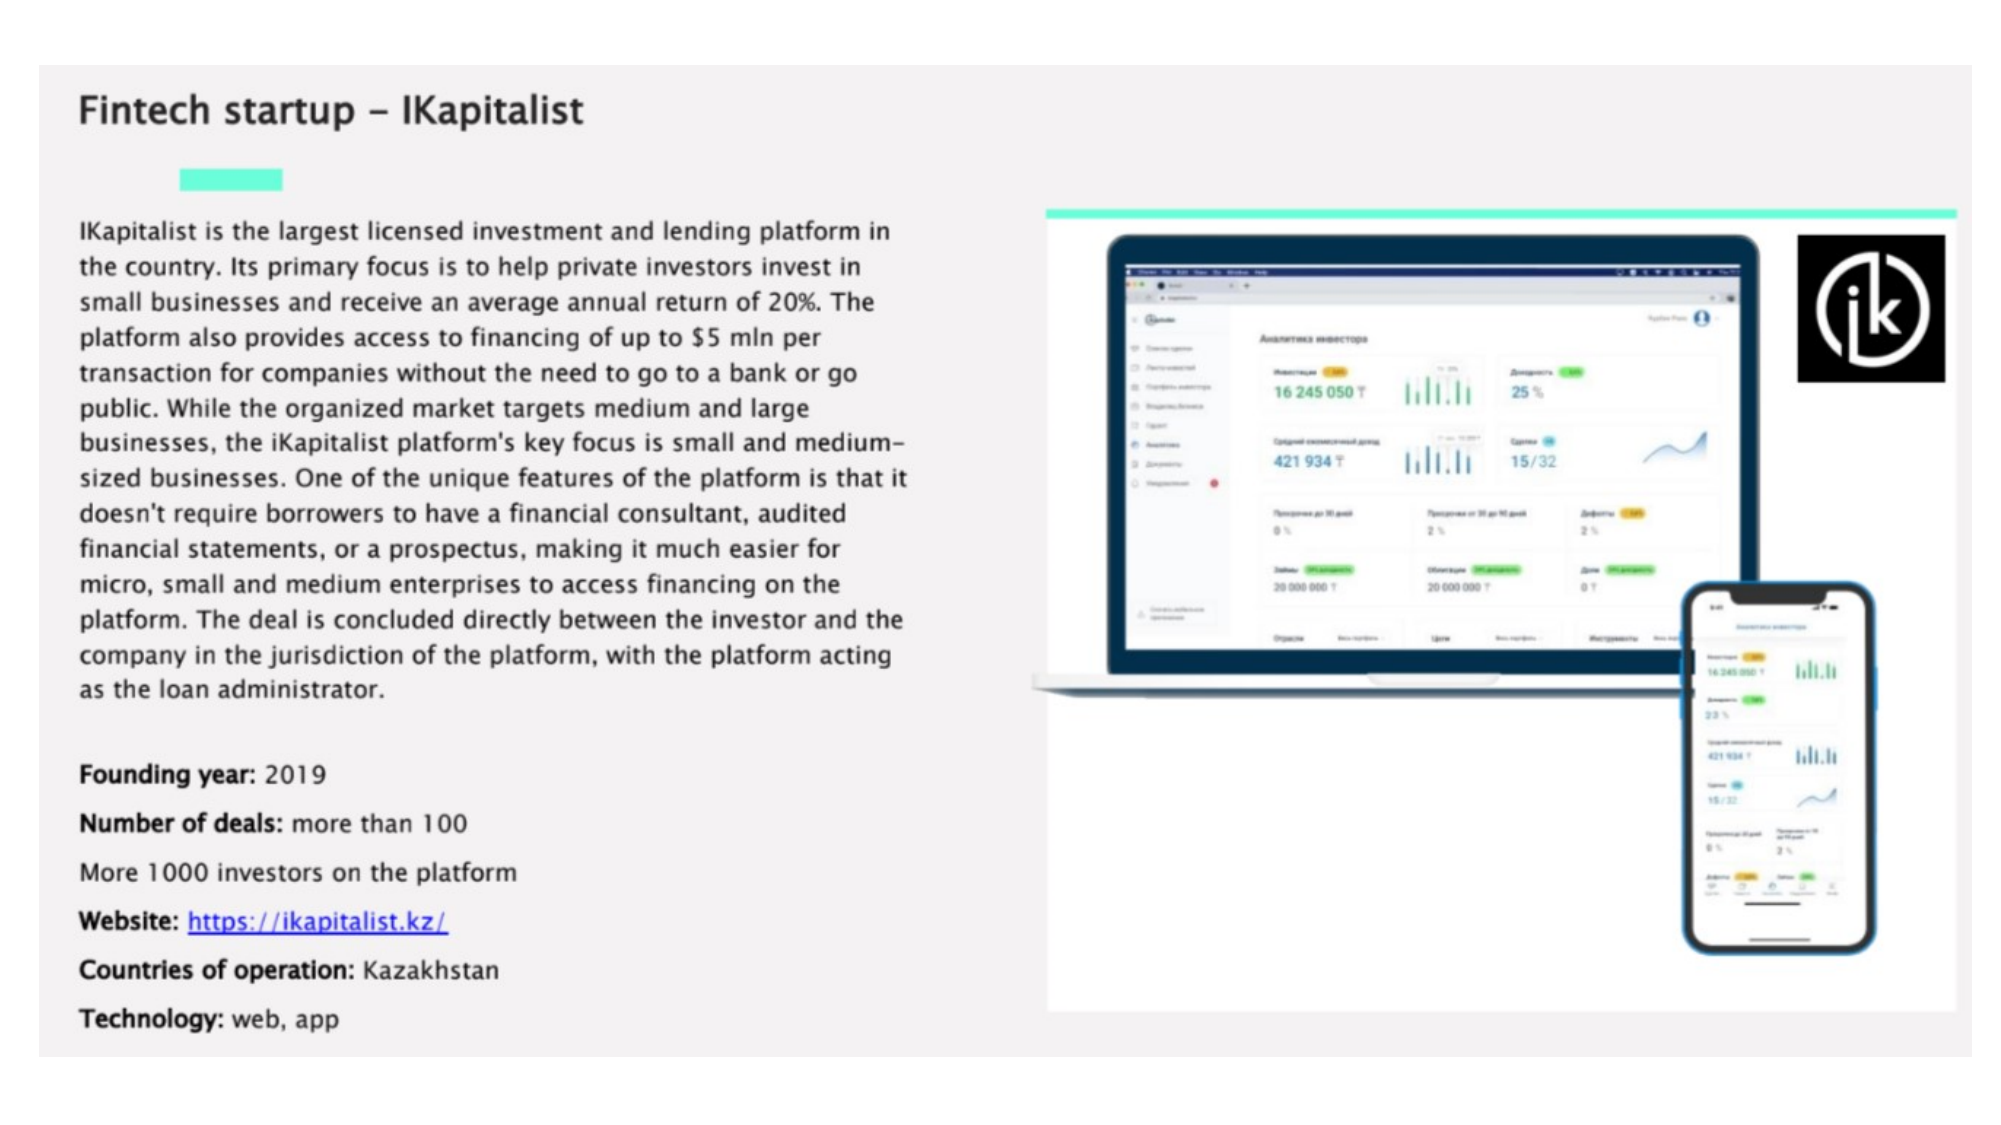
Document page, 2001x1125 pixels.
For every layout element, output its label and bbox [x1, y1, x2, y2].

list [39, 65, 1972, 1057]
